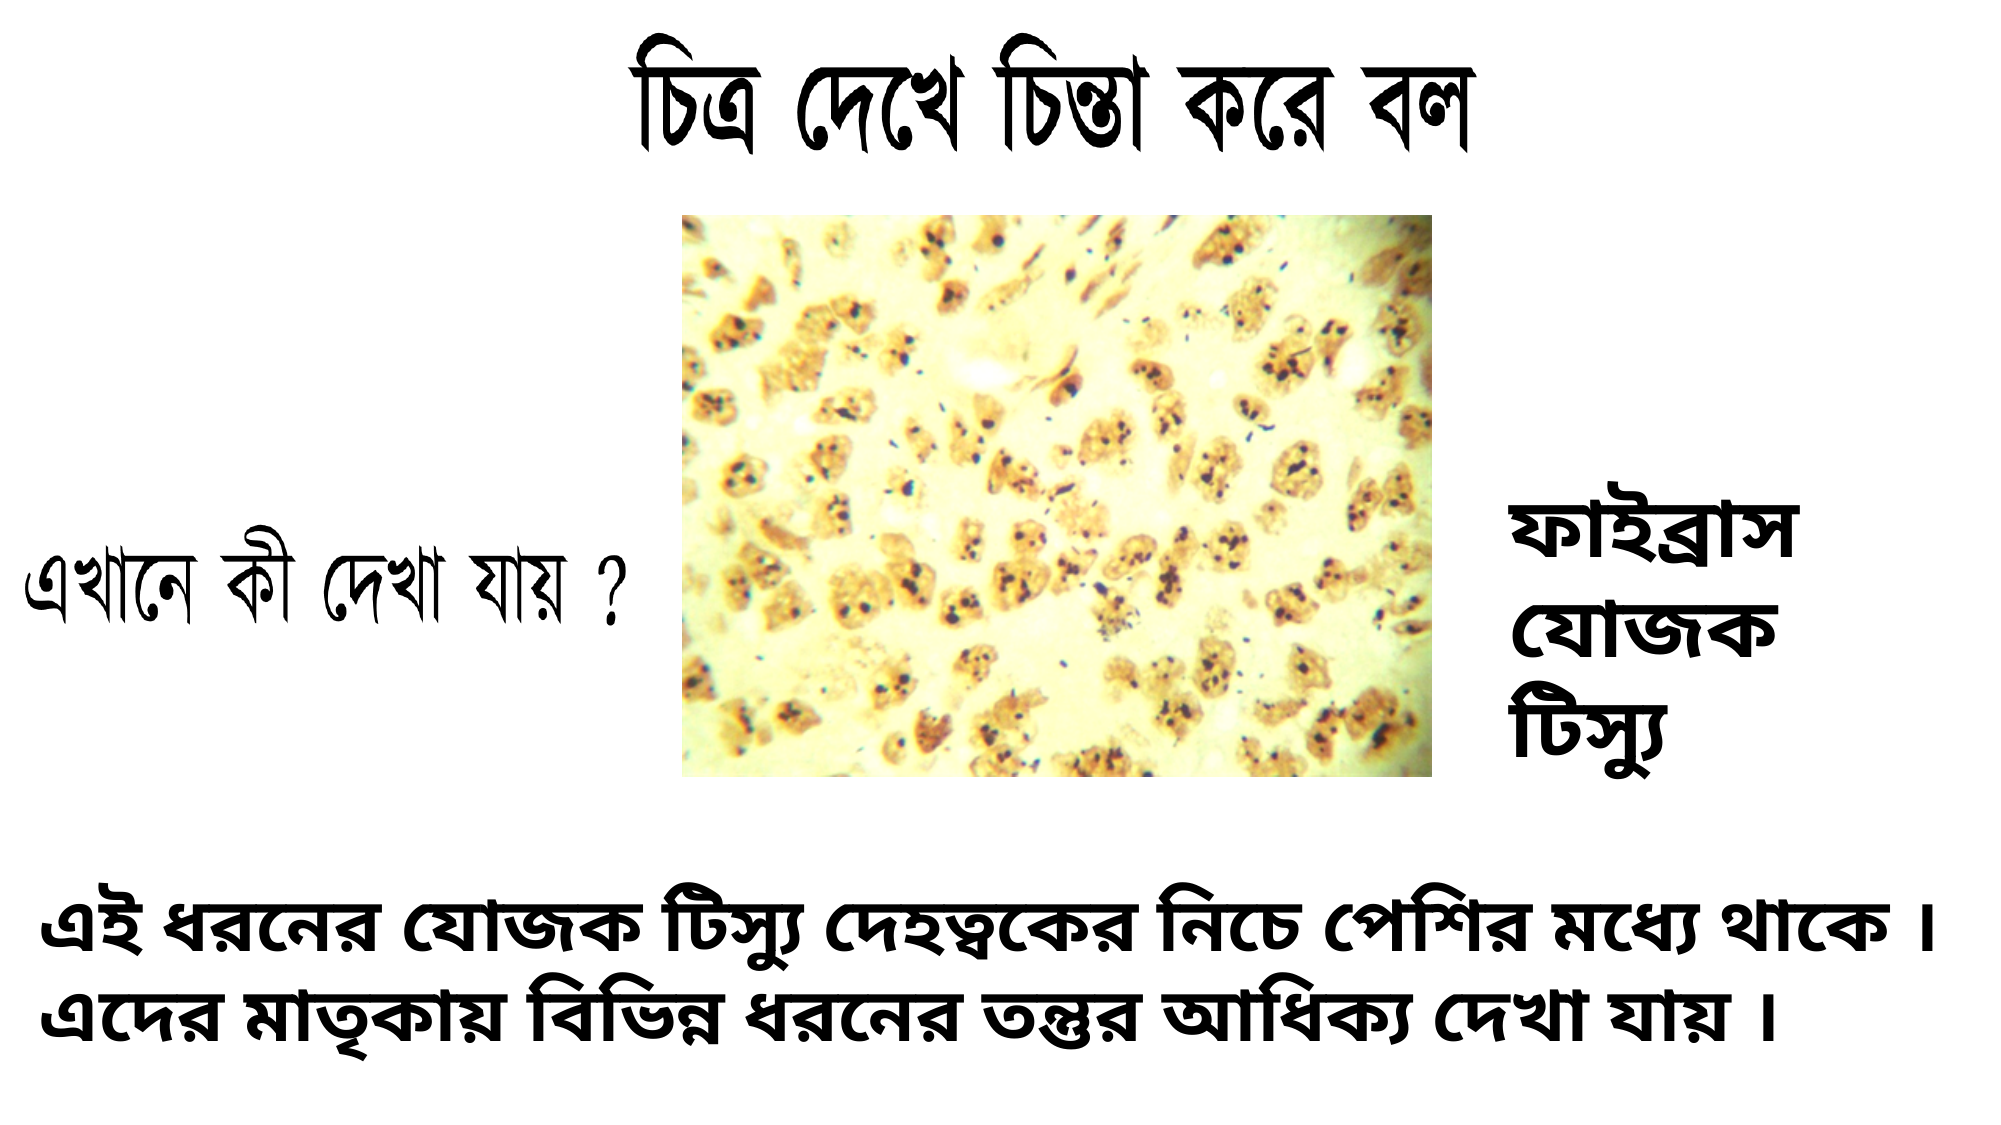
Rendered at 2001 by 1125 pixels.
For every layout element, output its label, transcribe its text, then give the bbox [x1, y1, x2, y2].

text_box ফাইব্রাস যোজক টিস্যু [1495, 466, 1904, 782]
text_box এই ধরনের যোজক টিস্যু দেহত্বকের নিচে পেশির মধ্যে থাকে । এদের মাতৃকায় বিভিন্ন ধরনের তন্তুর আধিক্য দেখা যায় । [25, 869, 1982, 1064]
picture [25, 524, 628, 626]
picture [682, 215, 1432, 777]
picture [627, 32, 1477, 155]
